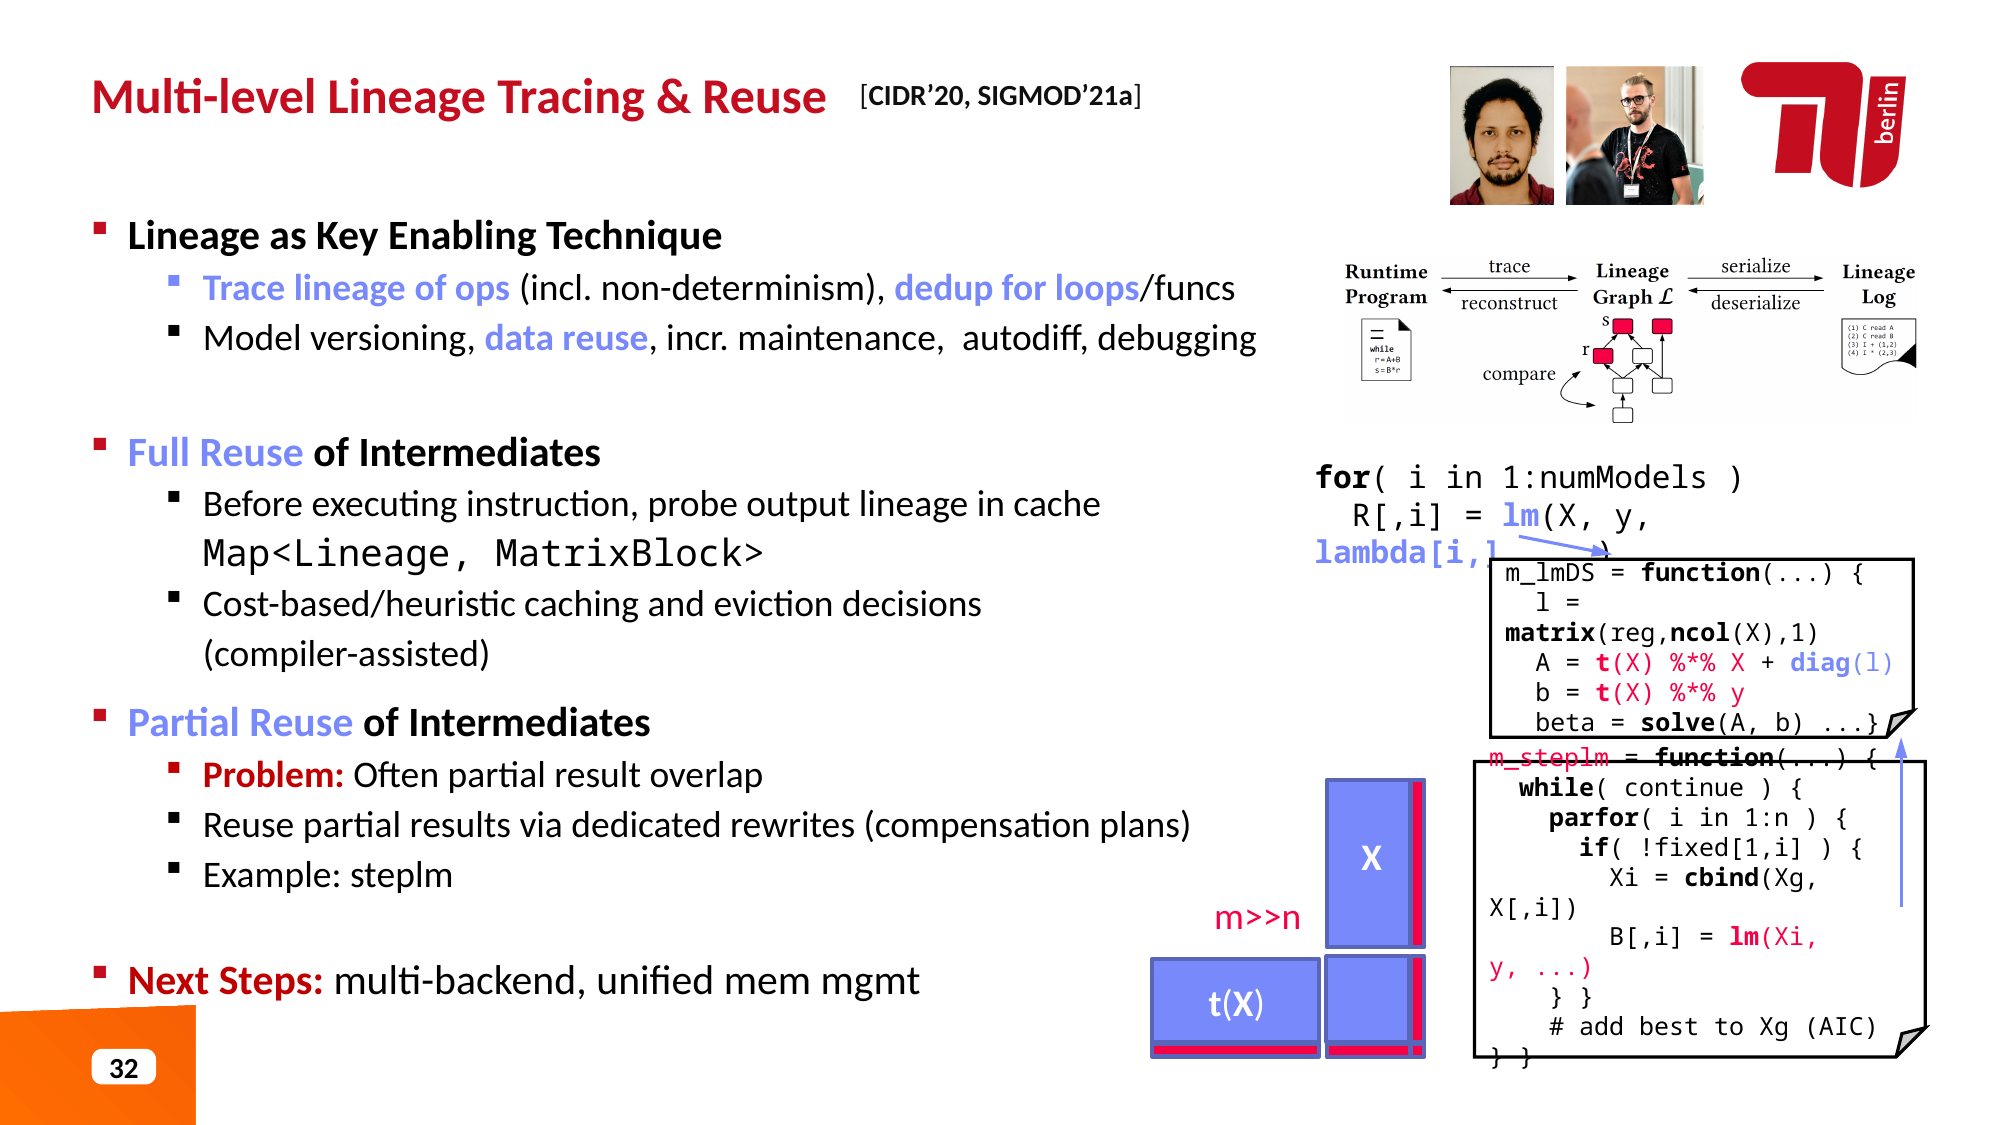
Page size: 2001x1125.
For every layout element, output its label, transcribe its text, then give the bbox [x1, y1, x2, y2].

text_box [1518, 536, 1613, 555]
text_box m_steplm = function(...) { while( continue ) { parfor( i in 1:n ) { if( !fixed[1,i] ) { Xi = cbind(Xg, X[,i]) B[,i] = lm(Xi, y, ...) } } # add best to Xg (AIC) } } [1473, 760, 1928, 1058]
list Lineage as Key Enabling Technique Trace lineage of ops (incl. non-determinism), dedup for loops/funcs Model versioning, data reuse, incr. maintenance, autodiff, debugging Full Reuse of Intermediates Before executing instruction, probe output lineage in cache Map<Lineage, MatrixBlock> Cost-based/heuristic caching and eviction decisions (compiler-assisted) Partial Reuse of Intermediates Problem: Often partial result overlap Reuse partial results via dedicated rewrites (compensation plans) Example: steplm Next Steps: multi-backend, unified mem mgmt [90, 208, 1908, 948]
text_box m_lmDS = function(...) { l = matrix(reg,ncol(X),1) A = t(X) %*% X + diag(l) b = t(X) %*% y beta = solve(A, b) ...} [1490, 558, 1915, 738]
text_box for( i in 1:numModels ) R[,i] = lm(X, y, lambda[i,], ...) [1299, 450, 1953, 578]
picture [1449, 66, 1554, 205]
picture [1741, 62, 1906, 188]
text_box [1151, 779, 1425, 1058]
text_box [195, 934, 2000, 1125]
picture [1565, 66, 1705, 205]
picture [1344, 257, 1917, 423]
list Multi-level Lineage Tracing & Reuse [91, 65, 1455, 183]
text_box [CIDR’20, SIGMOD’21a] [859, 68, 1208, 119]
